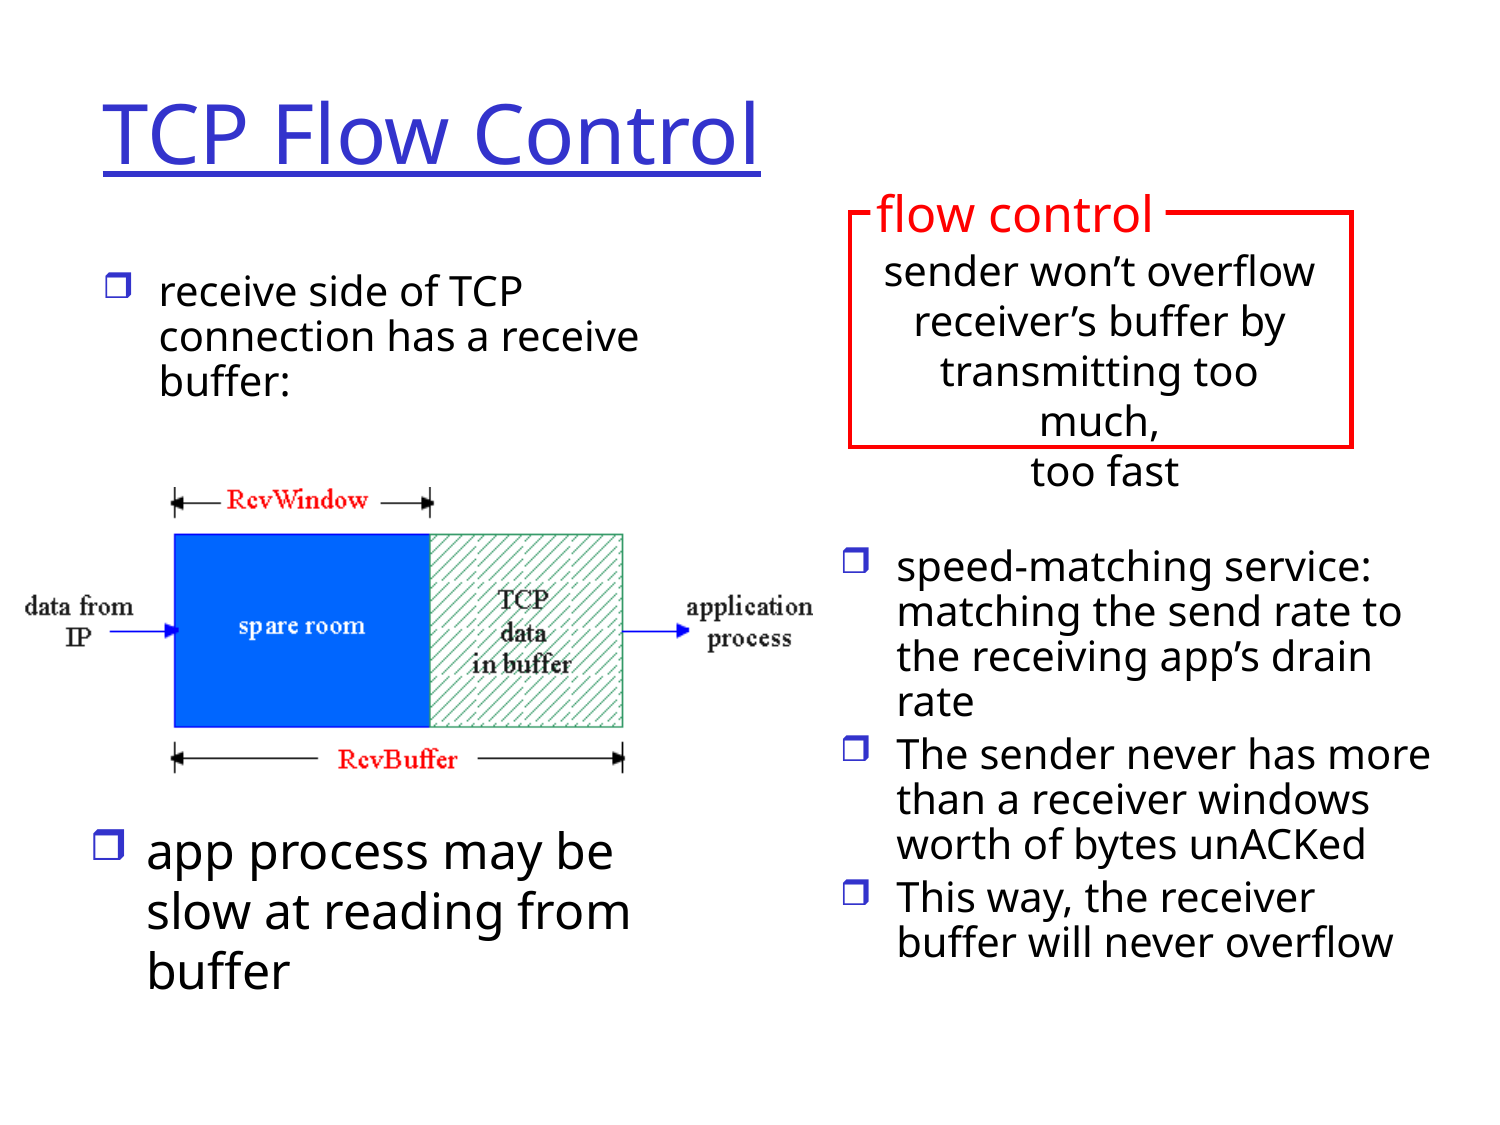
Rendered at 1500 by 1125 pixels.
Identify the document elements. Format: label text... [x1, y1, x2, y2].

title TCP Flow Control [87, 37, 1363, 226]
picture [24, 487, 813, 776]
list receive side of TCP connection has a receive buffer: [87, 262, 713, 476]
list speed-matching service: matching the send rate to the receiving app’s drain rate The sender never has more than a receiver windows worth of bytes unACKed This way, the receiver buffer will never overflow [824, 537, 1451, 1013]
text_box app process may be slow at reading from buffer [75, 812, 700, 1025]
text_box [849, 174, 1352, 453]
